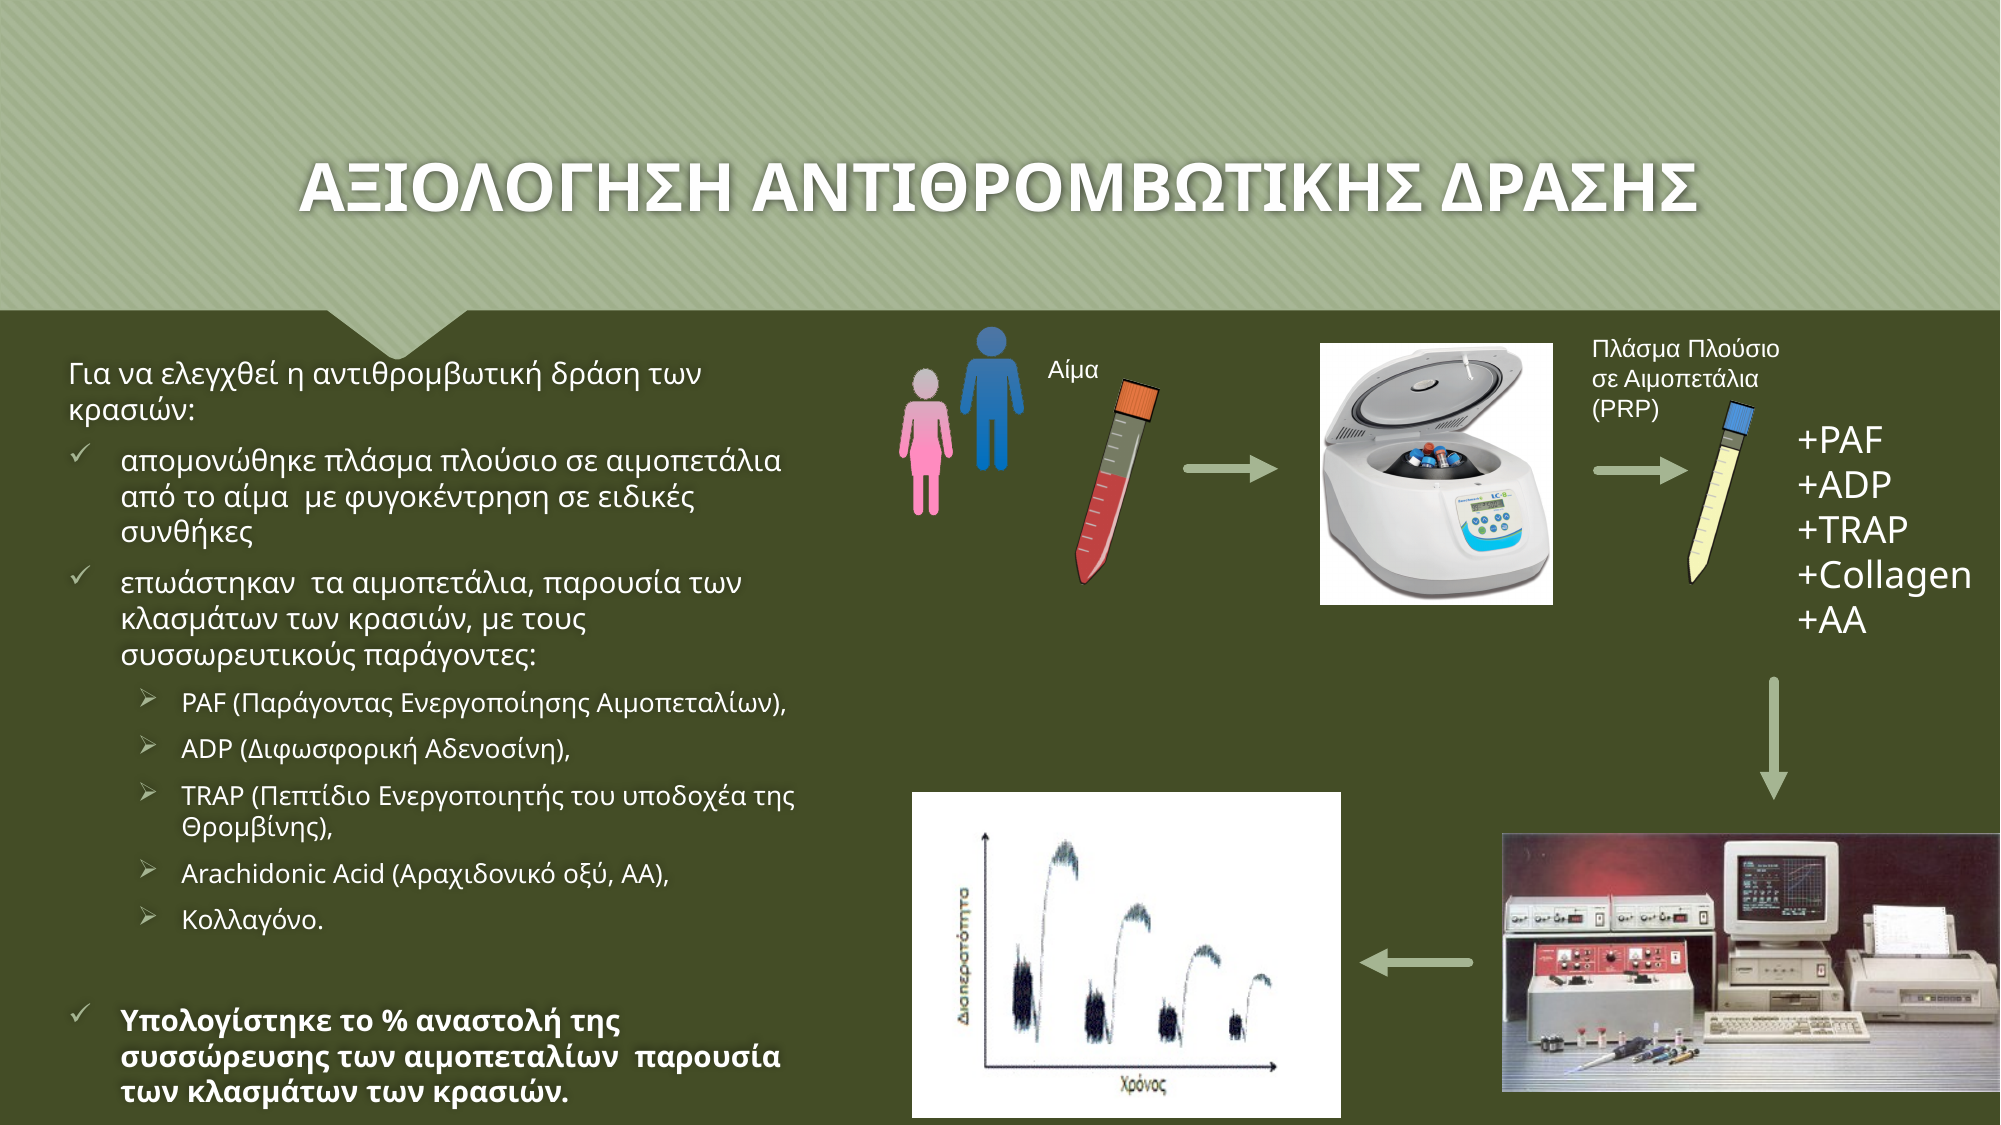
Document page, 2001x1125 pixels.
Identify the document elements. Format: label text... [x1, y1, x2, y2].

title ΑΞΙΟΛΟΓΗΣΗ ΑΝΤΙΘΡΟΜΒΩΤΙΚΗΣ ΔΡΑΣΗΣ [132, 73, 1868, 233]
text_box [976, 326, 1007, 357]
picture [1673, 399, 1748, 587]
text_box [959, 358, 1025, 471]
list Για να ελεγχθεί η αντιθρομβωτική δράση των κρασιών: απομονώθηκε πλάσμα πλούσιο σε αιμοπετάλια από το αίμα με φυγοκέντρηση σε ειδικές συνθήκες επωάστηκαν τα αιμοπετάλια, παρουσία των κλασμάτων των κρασιών, με τους συσσωρευτικούς παράγοντες: PAF (Παράγοντας Ενεργοποίησης Αιμοπεταλίων), ADP (Διφωσφορική Αδενοσίνη), TRAP (Πεπτίδιο Ενεργοποιητής του υποδοχέα της Θρομβίνης), Arachidonic Acid (Αραχιδονικό οξύ, ΑΑ), Κολλαγόνο. Υπολογίστηκε το % αναστολή της συσσώρευσης των αιμοπεταλίων παρουσία των κλασμάτων των κρασιών. [53, 346, 821, 1118]
picture [1320, 343, 1553, 605]
text_box [912, 368, 939, 400]
picture [1066, 379, 1187, 597]
text_box Αίμα [1033, 346, 1115, 391]
text_box +PAF +ADP +TRAP +Collagen +AA [1782, 408, 1989, 649]
text_box Πλάσμα Πλούσιο σε Αιμοπετάλια (PRP) [1577, 325, 1818, 430]
picture [911, 792, 1342, 1118]
picture [1502, 833, 2000, 1092]
text_box [898, 401, 954, 516]
